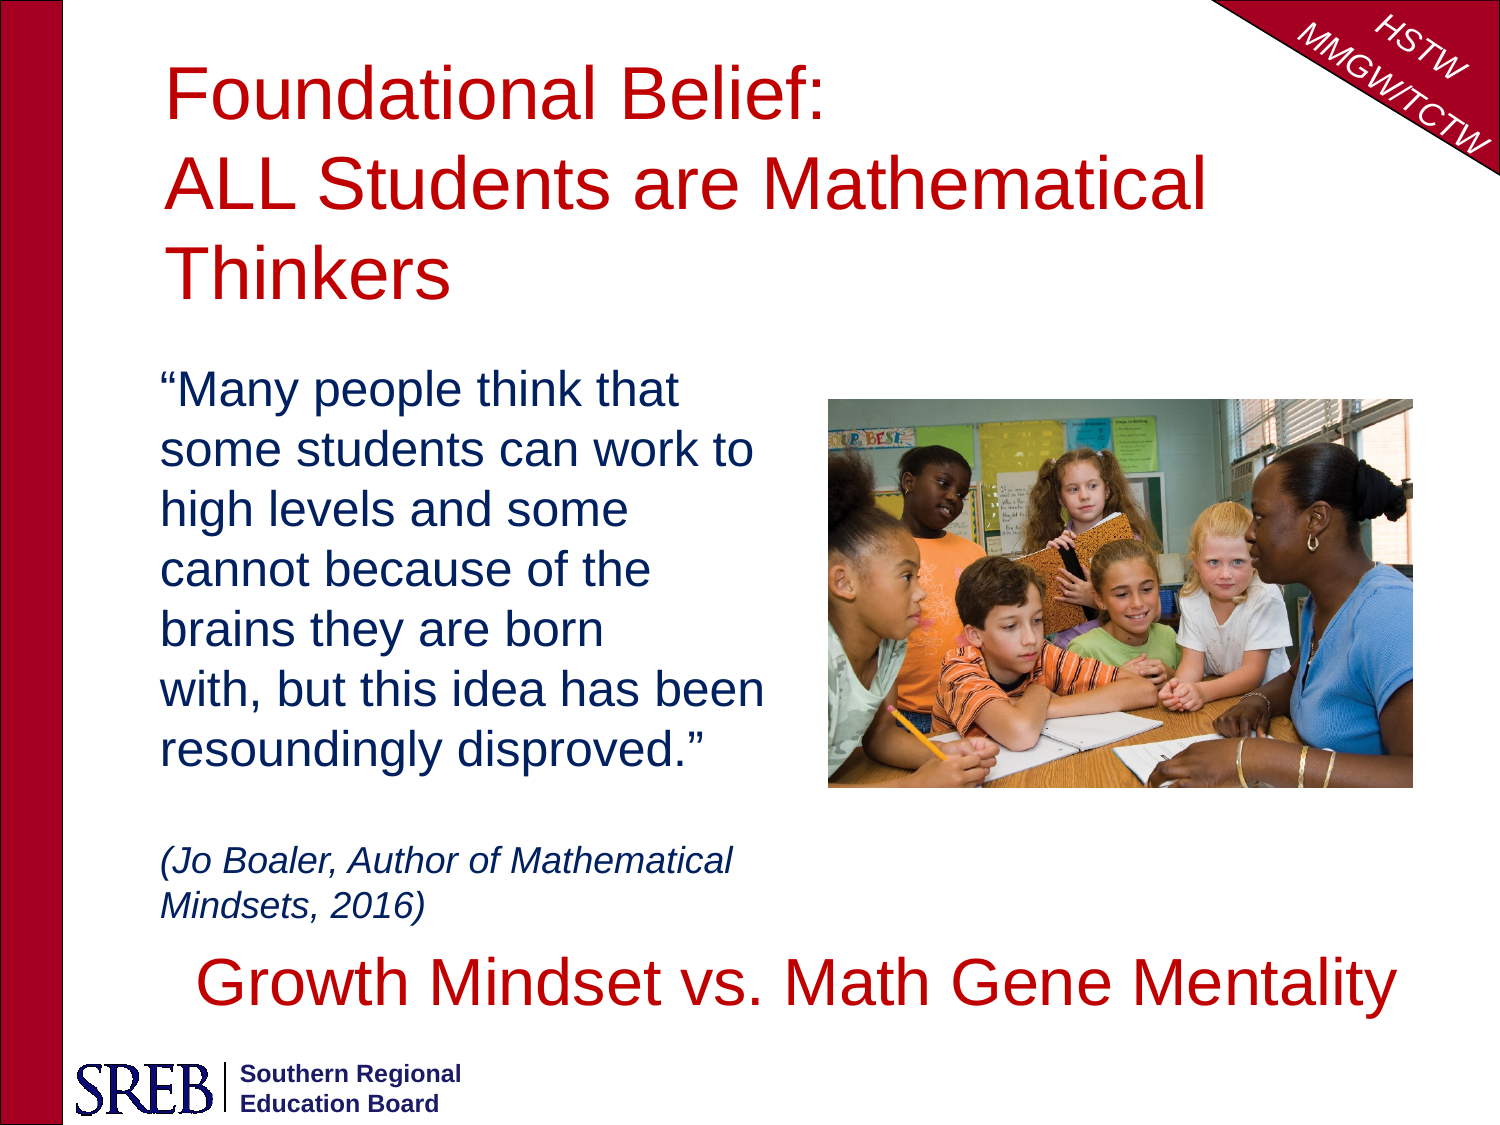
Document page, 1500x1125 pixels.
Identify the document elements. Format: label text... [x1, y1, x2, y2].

text_box “Many people think that some students can work to high levels and some cannot because of the brains they are born with, but this idea has been resoundingly disproved.” (Jo Boaler, Author of Mathematical Mindsets, 2016) [145, 348, 801, 934]
text_box Growth Mindset vs. Math Gene Mentality [180, 931, 1500, 1125]
text_box Foundational Belief: ALL Students are Mathematical Thinkers [149, 37, 1413, 323]
picture [827, 399, 1413, 788]
